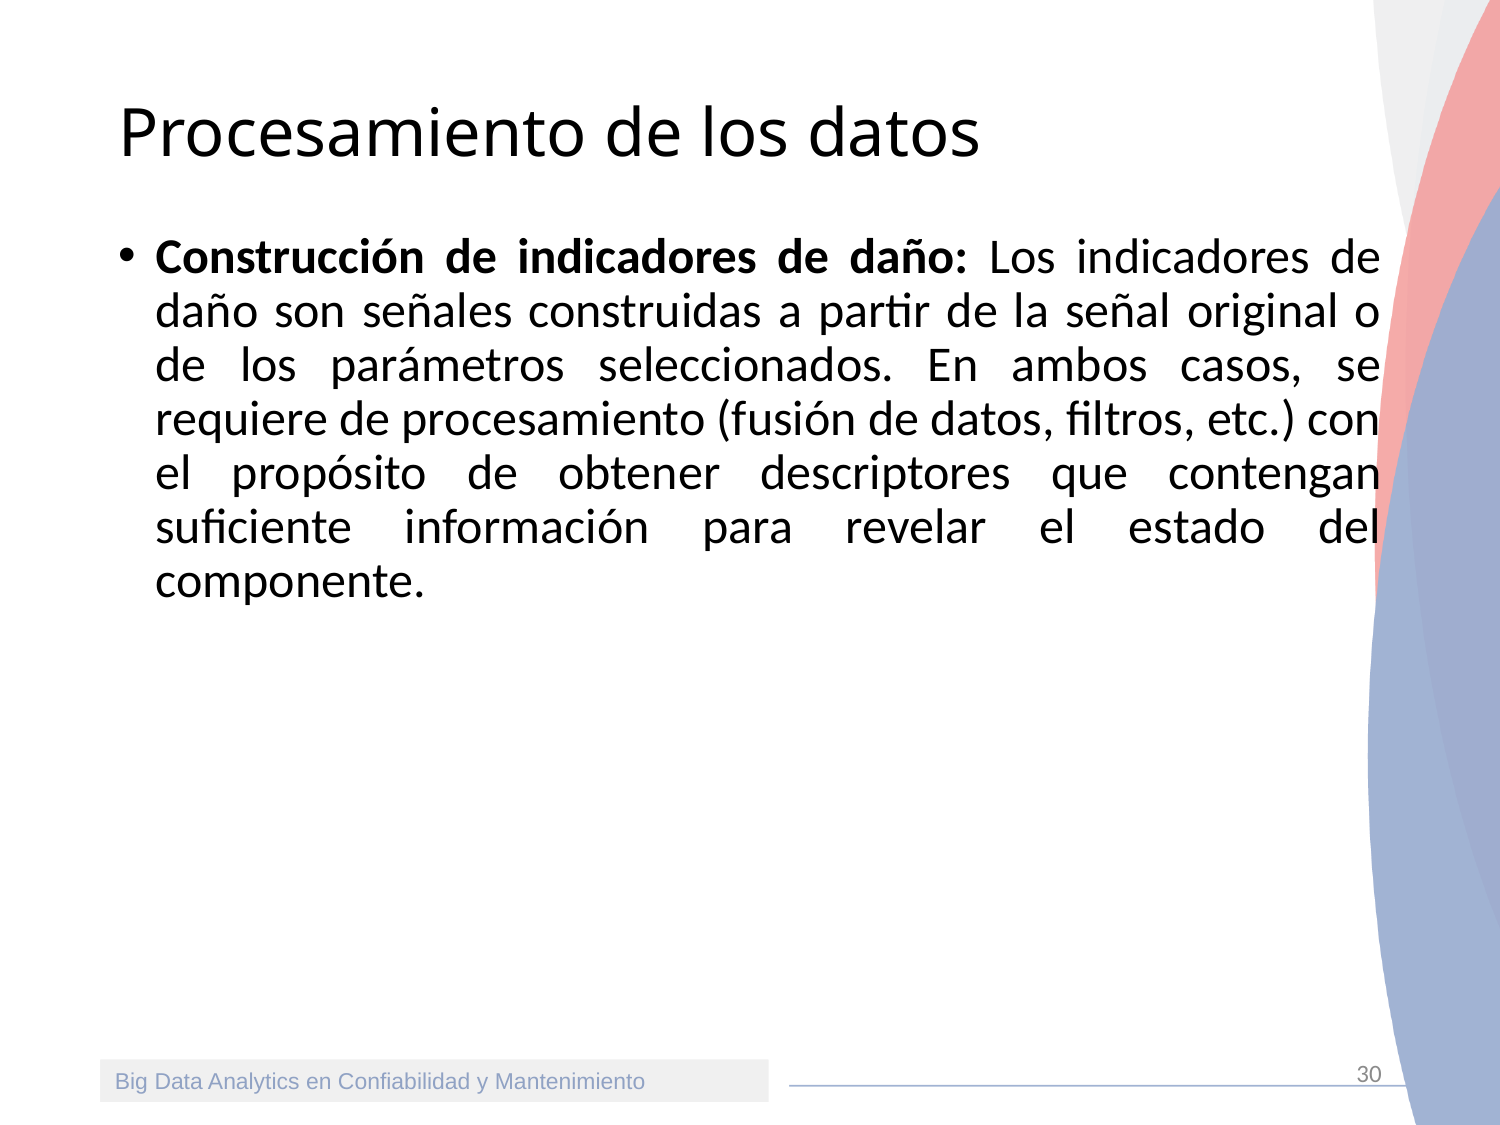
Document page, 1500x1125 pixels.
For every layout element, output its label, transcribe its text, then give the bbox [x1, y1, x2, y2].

list Construcción de indicadores de daño: Los indicadores de daño son señales construidas a partir de la señal original o de los parámetros seleccionados. En ambos casos, se requiere de procesamiento (fusión de datos, filtros, etc.) con el propósito de obtener descriptores que contengan suficiente información para revelar el estado del componente. [103, 223, 1397, 1014]
slide_number 30 [1059, 1042, 1397, 1103]
title Procesamiento de los datos [103, 59, 1397, 211]
table_cell LA [0, 0, 1500, 1125]
